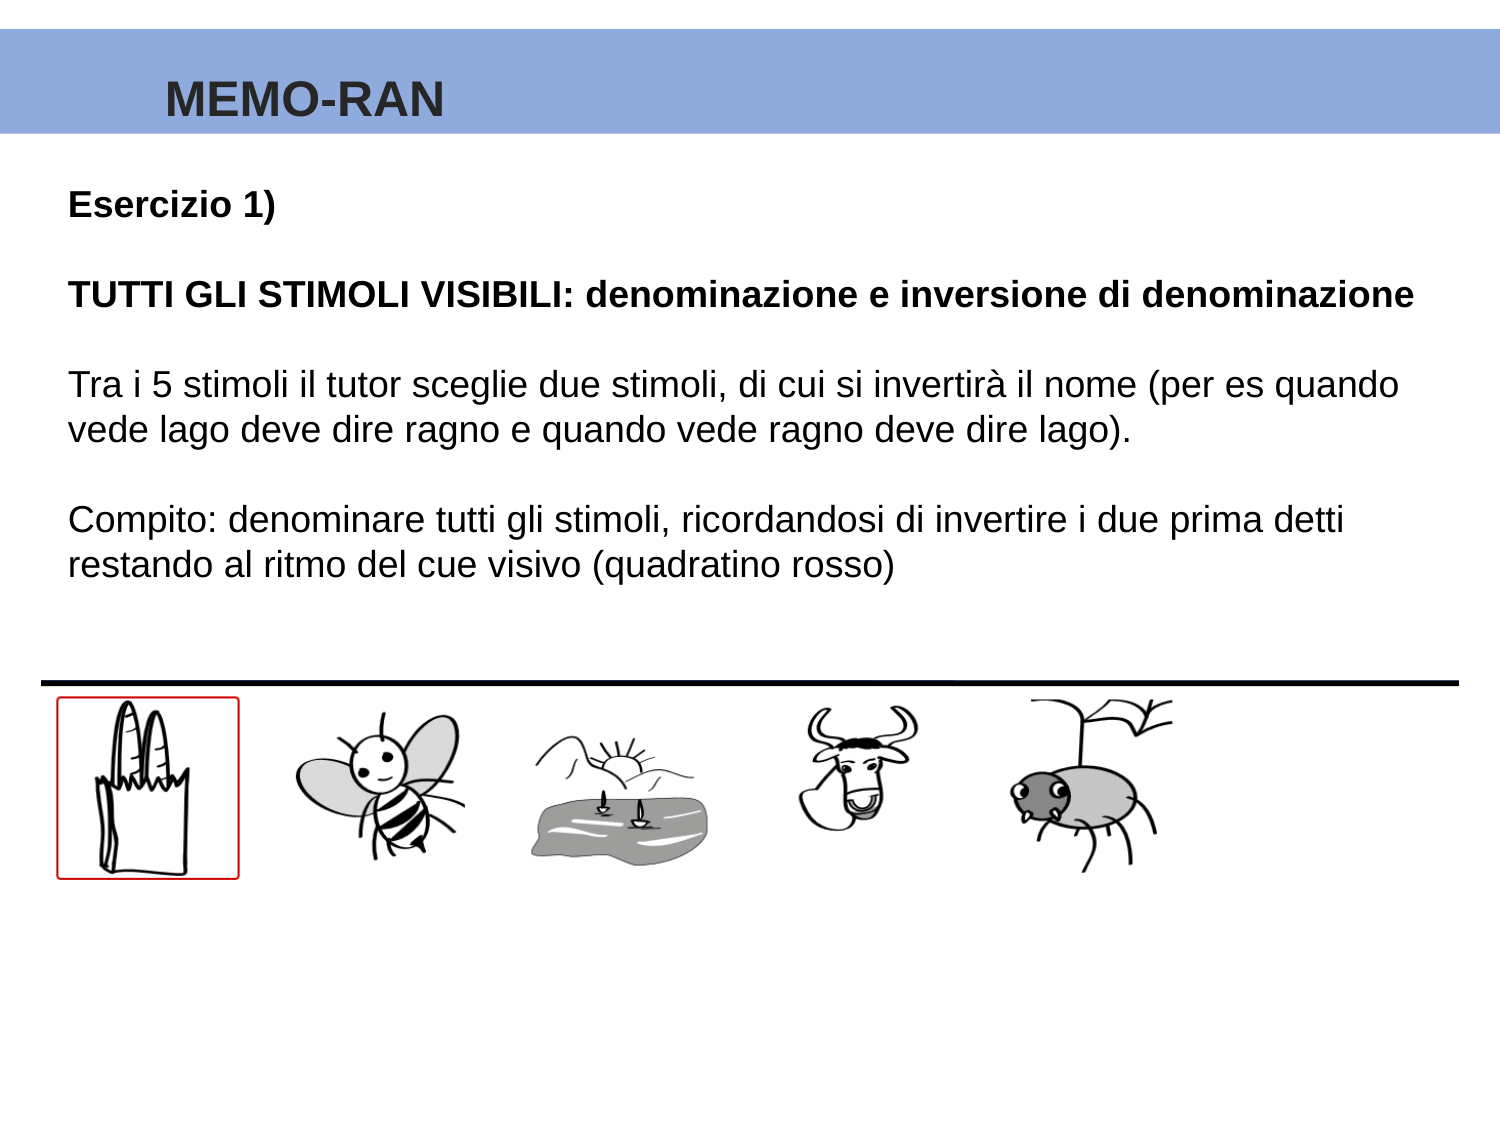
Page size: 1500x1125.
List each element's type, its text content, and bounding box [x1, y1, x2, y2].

text_box MEMO-RAN [0, 28, 1500, 134]
picture [41, 680, 1459, 1125]
text_box Esercizio 1) TUTTI GLI STIMOLI VISIBILI: denominazione e inversione di denominazione Tra i 5 stimoli il tutor sceglie due stimoli, di cui si invertirà il nome (per es quando vede lago deve dire ragno e quando vede ragno deve dire lago). Compito: denominare tutti gli stimoli, ricordandosi di invertire i due prima detti restando al ritmo del cue visivo (quadratino rosso) [53, 172, 1436, 680]
